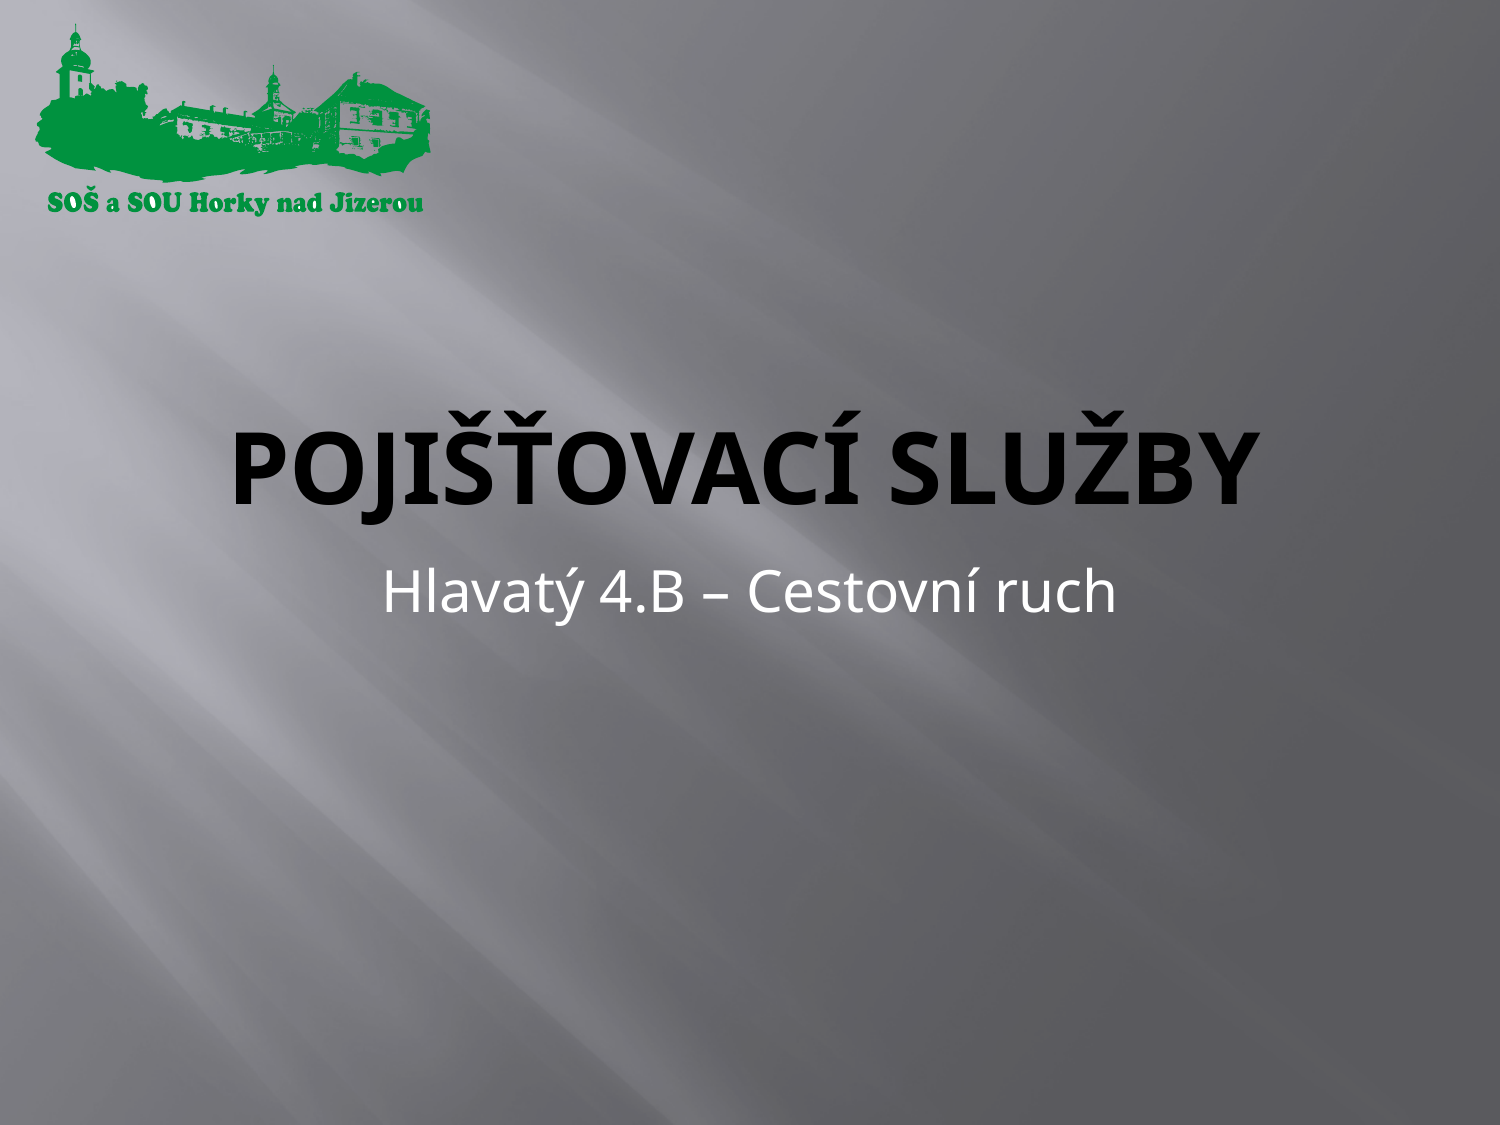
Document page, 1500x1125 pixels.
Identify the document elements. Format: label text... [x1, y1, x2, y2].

subtitle Hlavatý 4.B – Cestovní ruch [225, 546, 1275, 834]
title Pojišťovací služby [69, 224, 1420, 525]
picture [34, 23, 431, 217]
